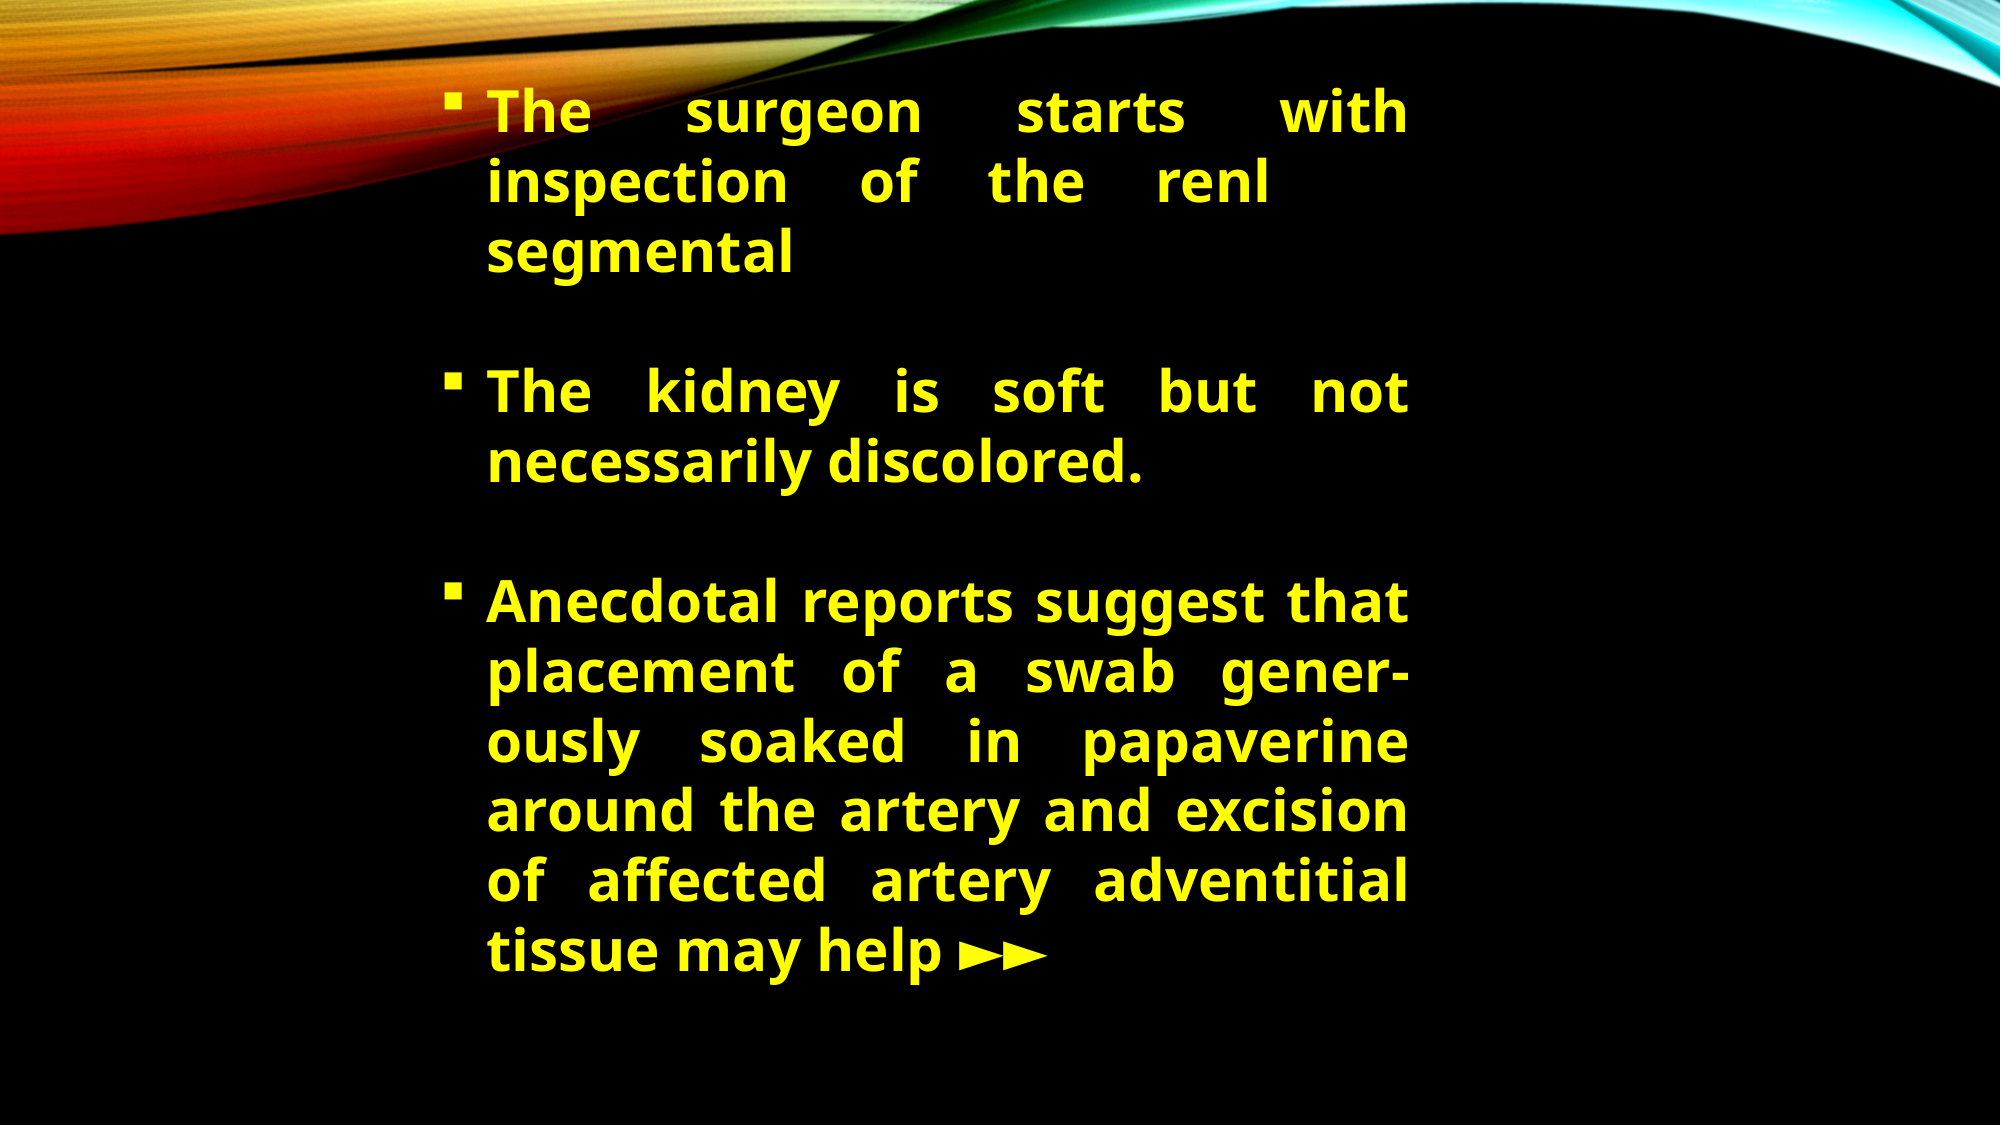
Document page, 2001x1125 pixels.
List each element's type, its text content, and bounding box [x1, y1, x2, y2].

picture [0, 0, 2000, 237]
text_box The surgeon starts with inspection of the renl segmental The kidney is soft but not necessarily discolored. Anecdotal reports suggest that placement of a swab gener- ously soaked in papaverine around the artery and excision of affected artery adventitial tissue may help ►► [425, 66, 1425, 1036]
